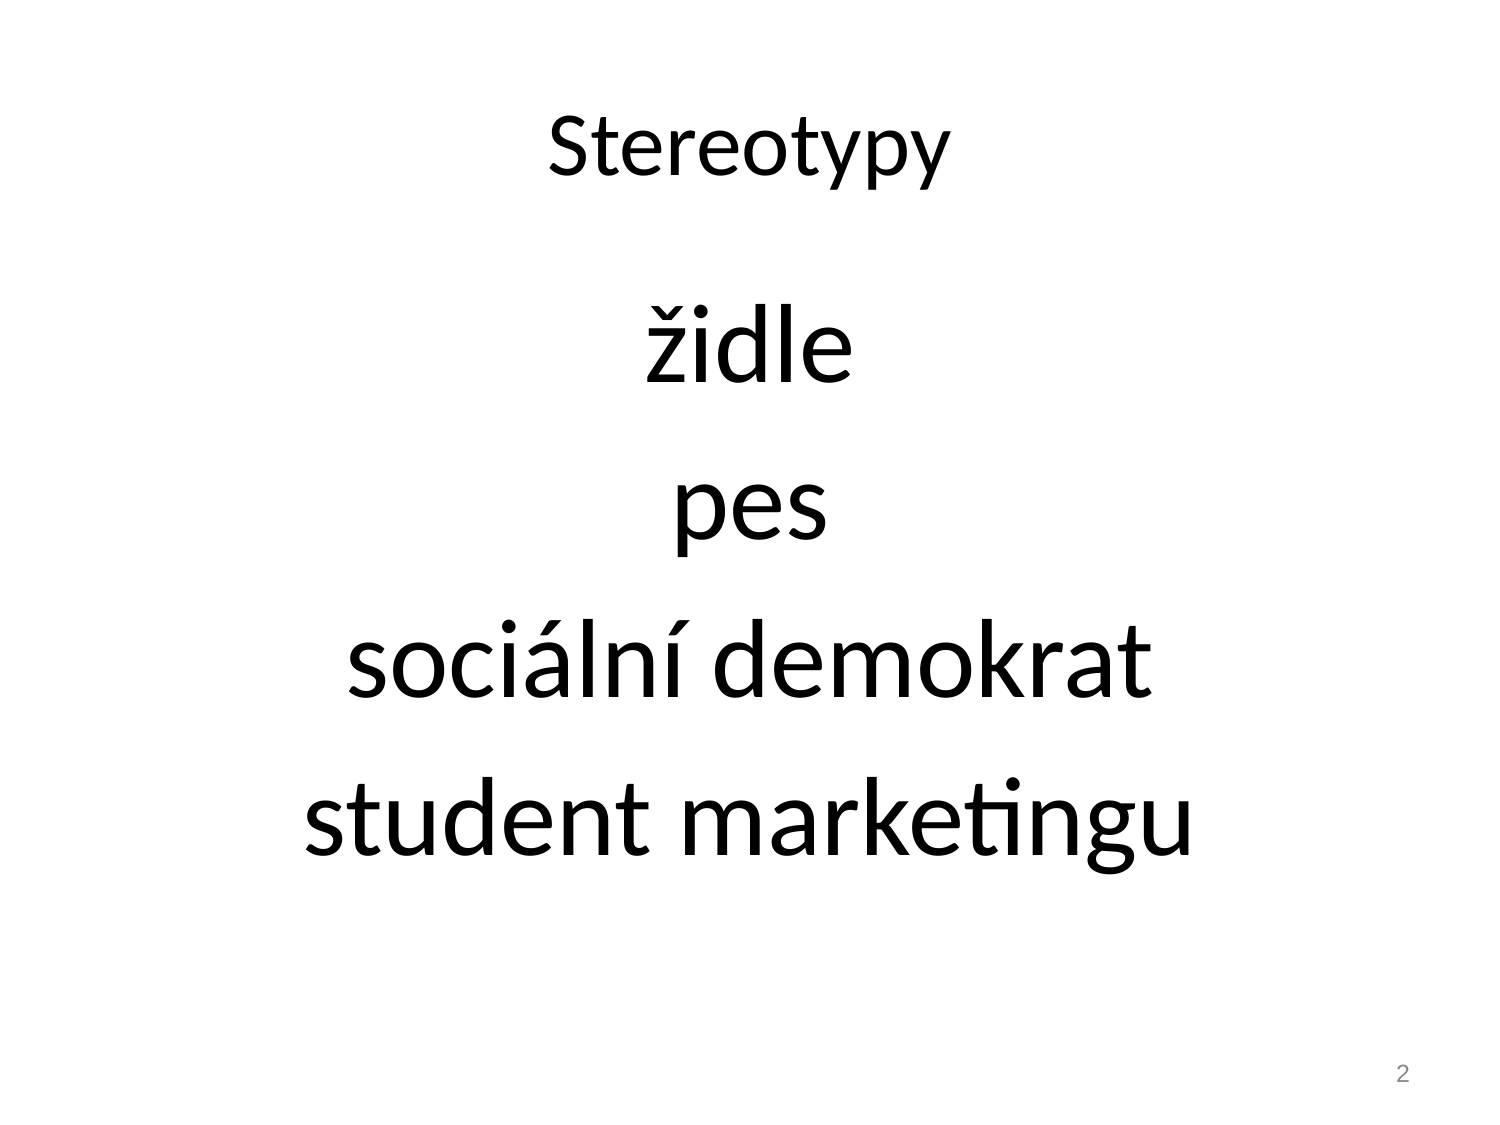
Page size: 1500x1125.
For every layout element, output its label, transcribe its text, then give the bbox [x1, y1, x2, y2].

title Stereotypy [75, 45, 1425, 233]
slide_number 2 [1074, 1042, 1425, 1103]
list židle pes sociální demokrat student marketingu [75, 262, 1425, 1005]
